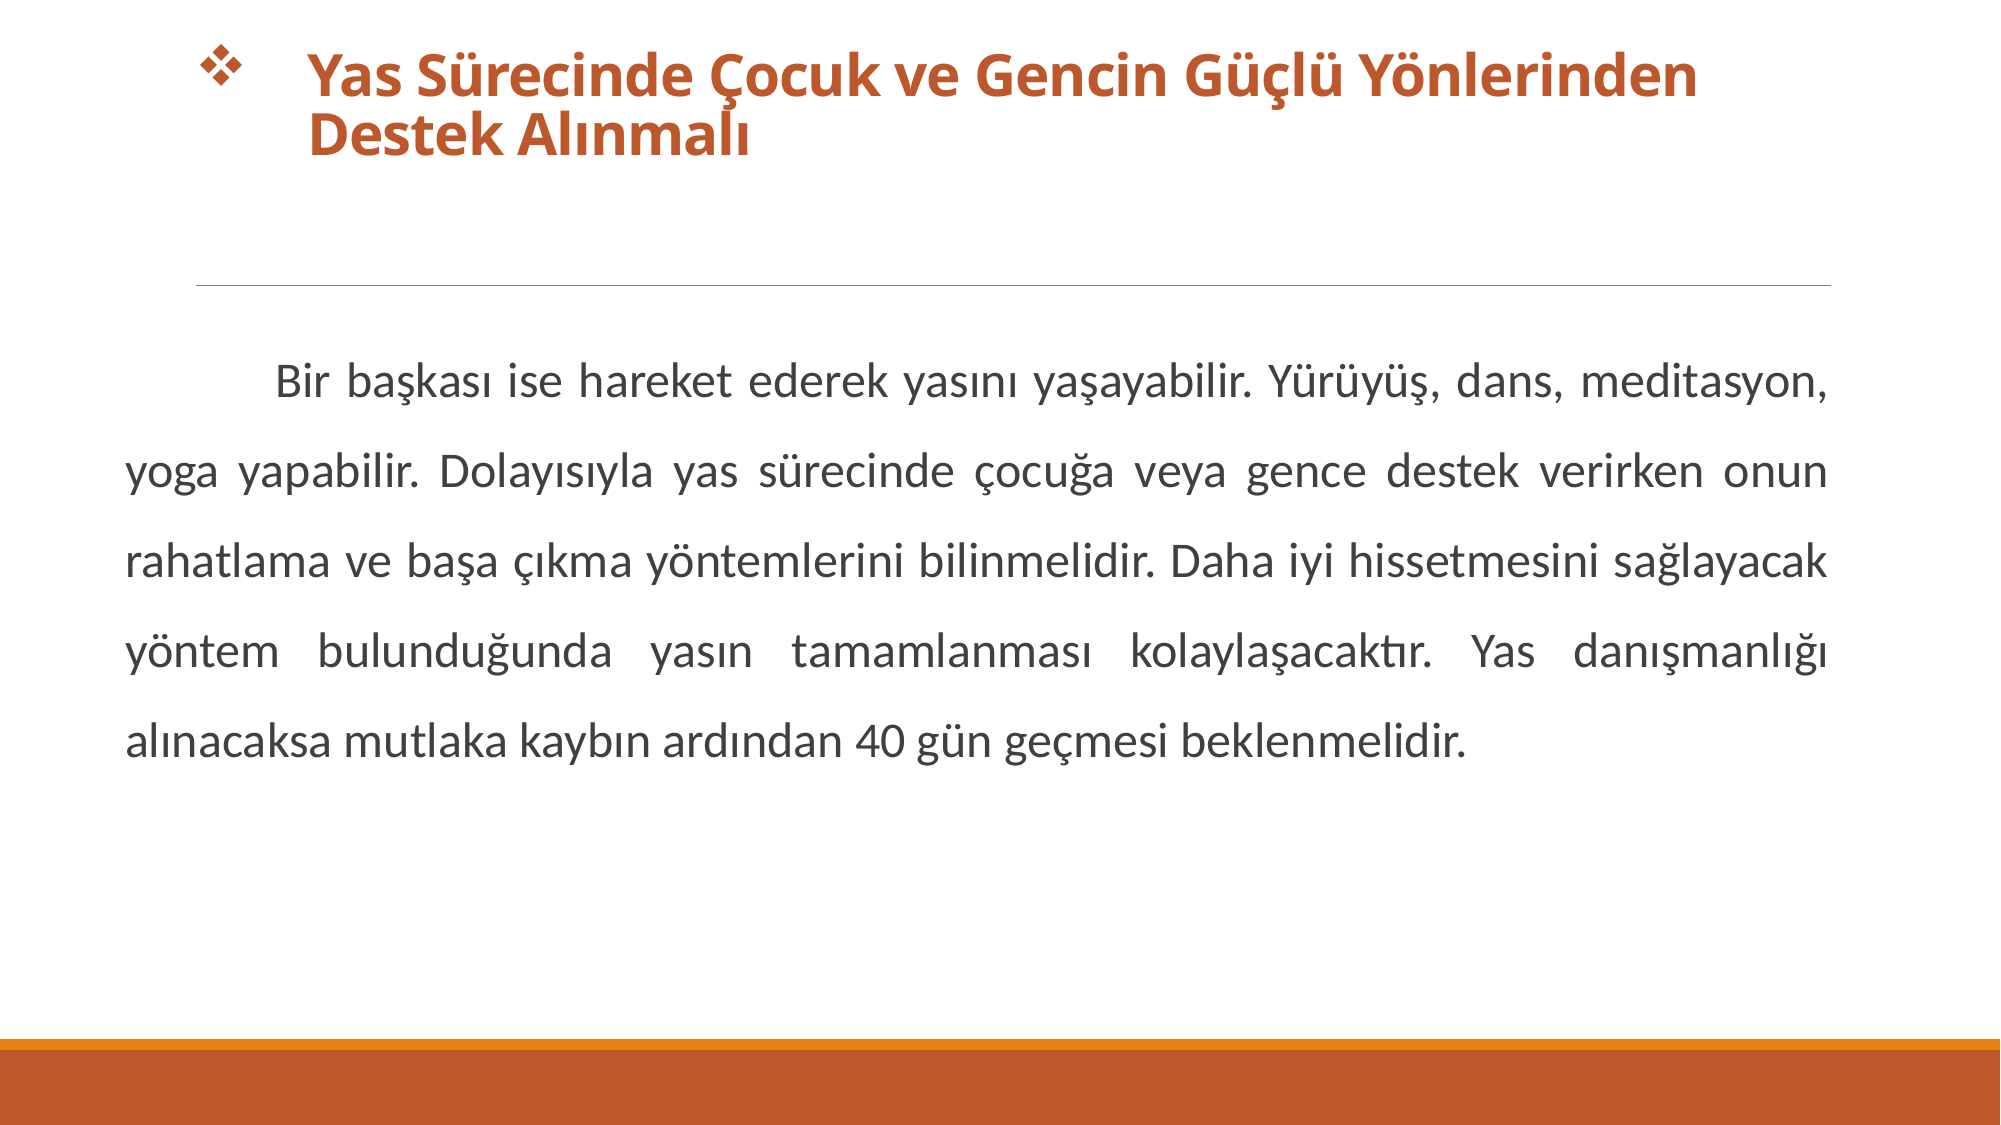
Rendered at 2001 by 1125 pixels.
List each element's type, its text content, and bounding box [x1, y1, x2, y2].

list Bir başkası ise hareket ederek yasını yaşayabilir. Yürüyüş, dans, meditasyon, yoga yapabilir. Dolayısıyla yas sürecinde çocuğa veya gence destek verirken onun rahatlama ve başa çıkma yöntemlerini bilinmelidir. Daha iyi hissetmesini sağlayacak yöntem bulunduğunda yasın tamamlanması kolaylaşacaktır. Yas danışmanlığı alınacaksa mutlaka kaybın ardından 40 gün geçmesi beklenmelidir. [125, 309, 1830, 963]
title Yas Sürecinde Çocuk ve Gencin Güçlü Yönlerinden Destek Alınmalı [180, 47, 1830, 175]
